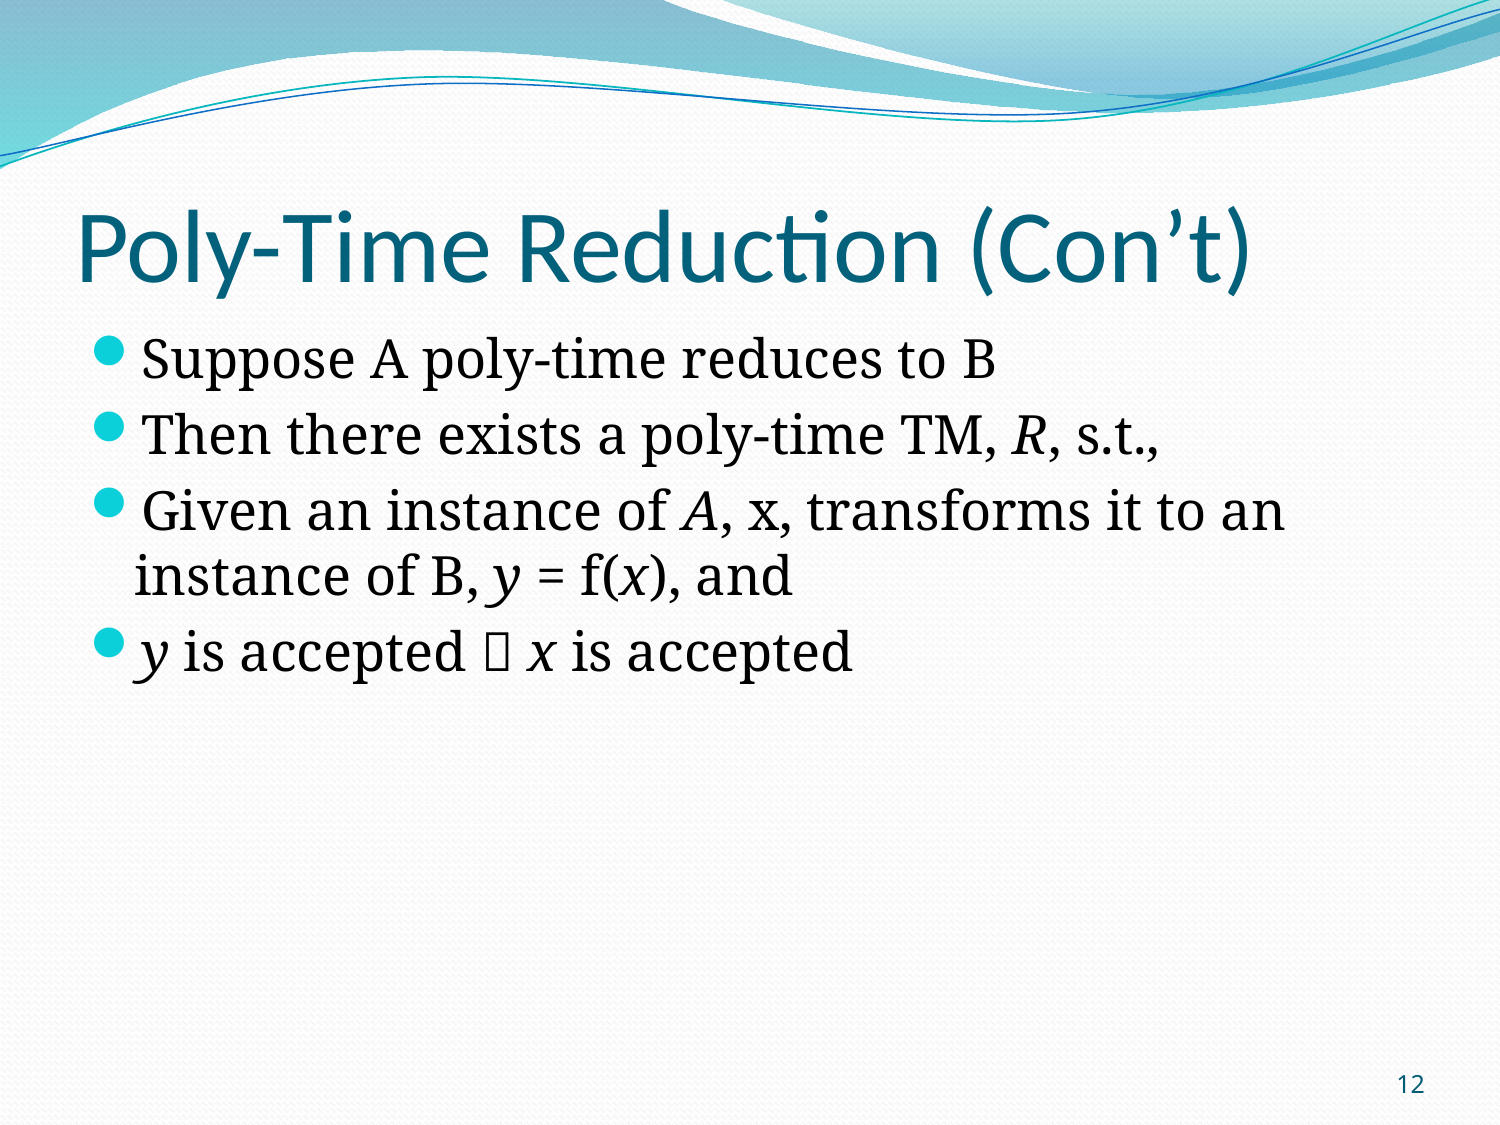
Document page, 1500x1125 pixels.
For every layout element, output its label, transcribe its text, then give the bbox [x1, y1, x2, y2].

slide_number 12 [1299, 1042, 1425, 1103]
list Suppose A poly-time reduces to B Then there exists a poly-time TM, R, s.t., Given an instance of A, x, transforms it to an instance of B, y = f(x), and y is accepted  x is accepted [75, 317, 1425, 1038]
title Poly-Time Reduction (Con’t) [75, 115, 1425, 303]
